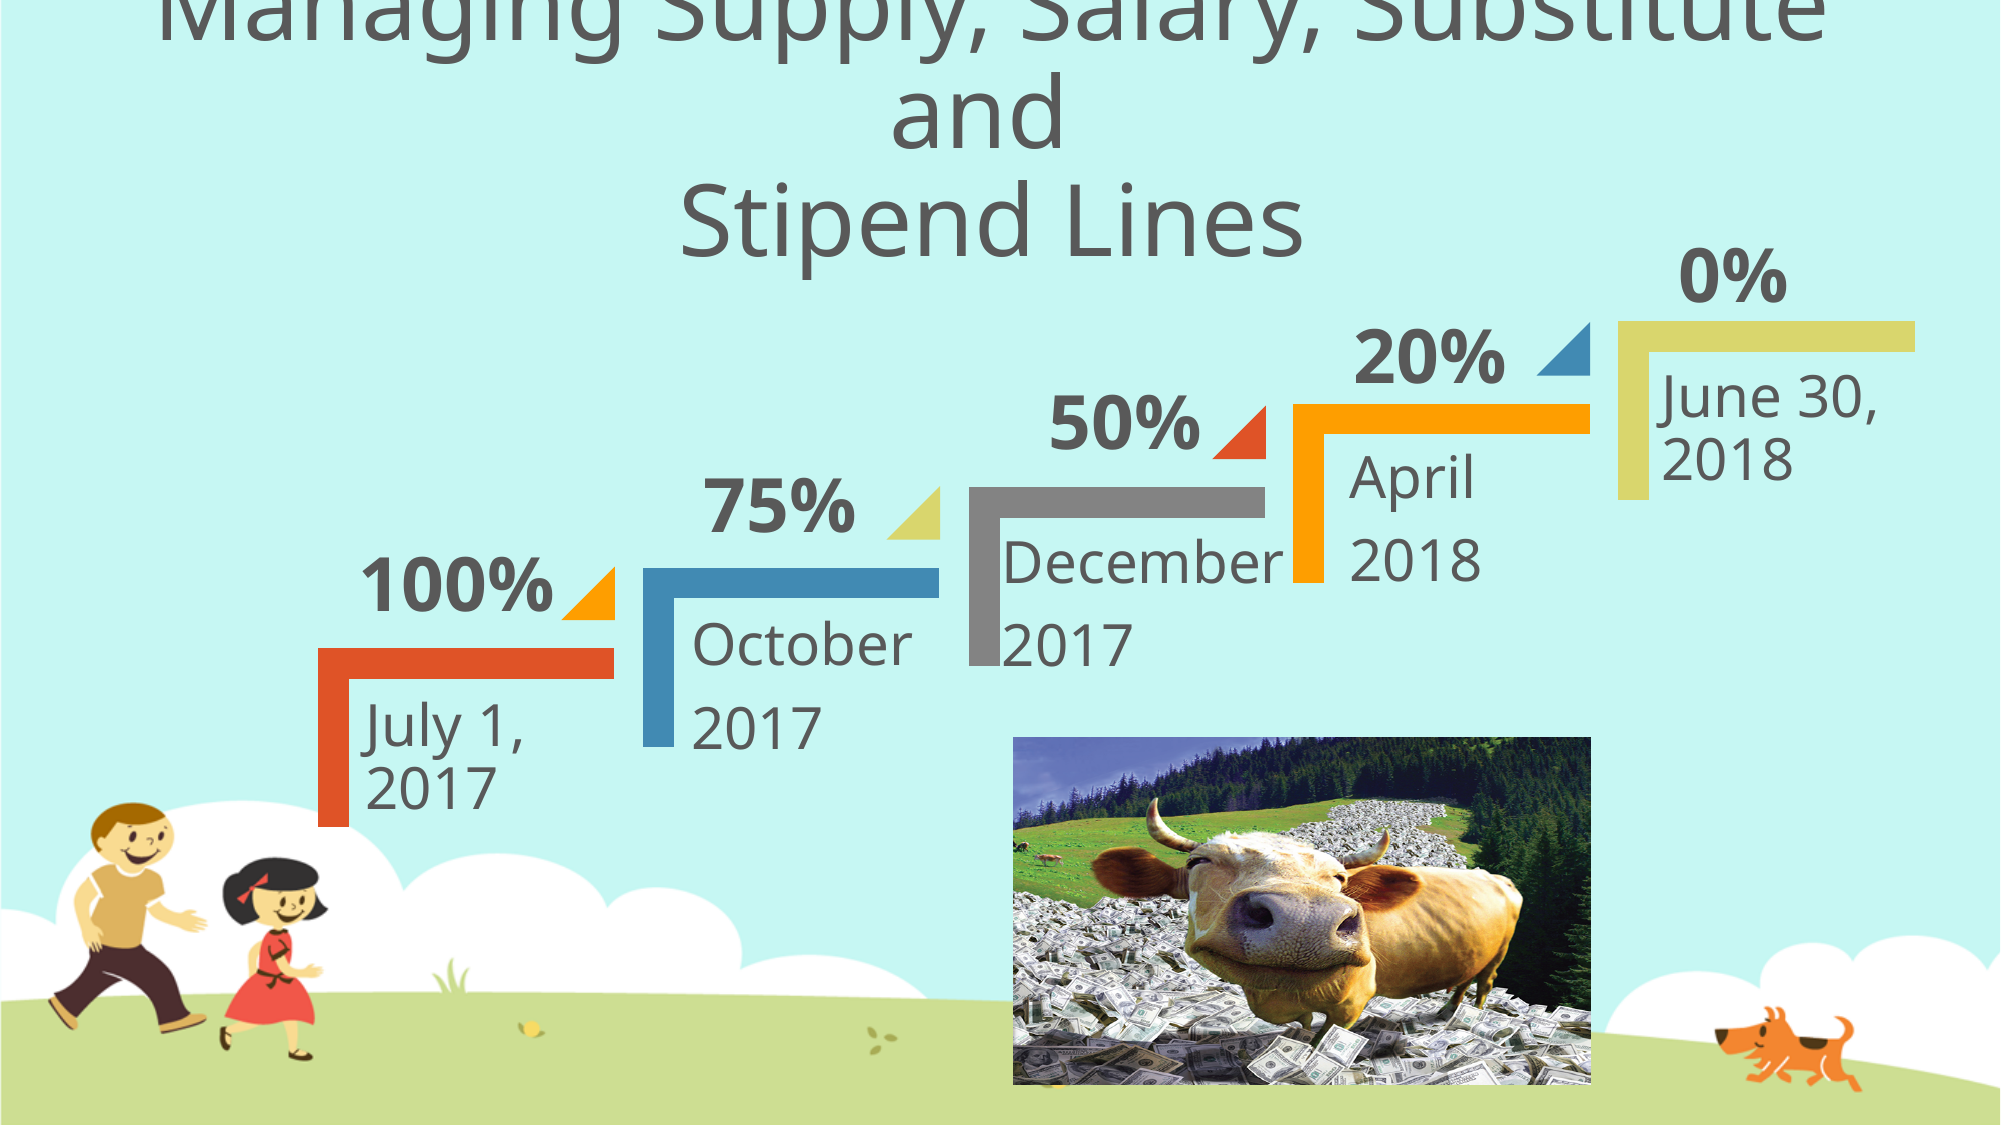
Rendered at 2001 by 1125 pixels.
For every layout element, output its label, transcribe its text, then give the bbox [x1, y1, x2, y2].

picture [0, 0, 2001, 1125]
text_box 0% [1625, 220, 1853, 285]
title Managing Supply, Salary, Substitute and Stipend Lines [84, 48, 1900, 286]
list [319, 285, 1920, 949]
